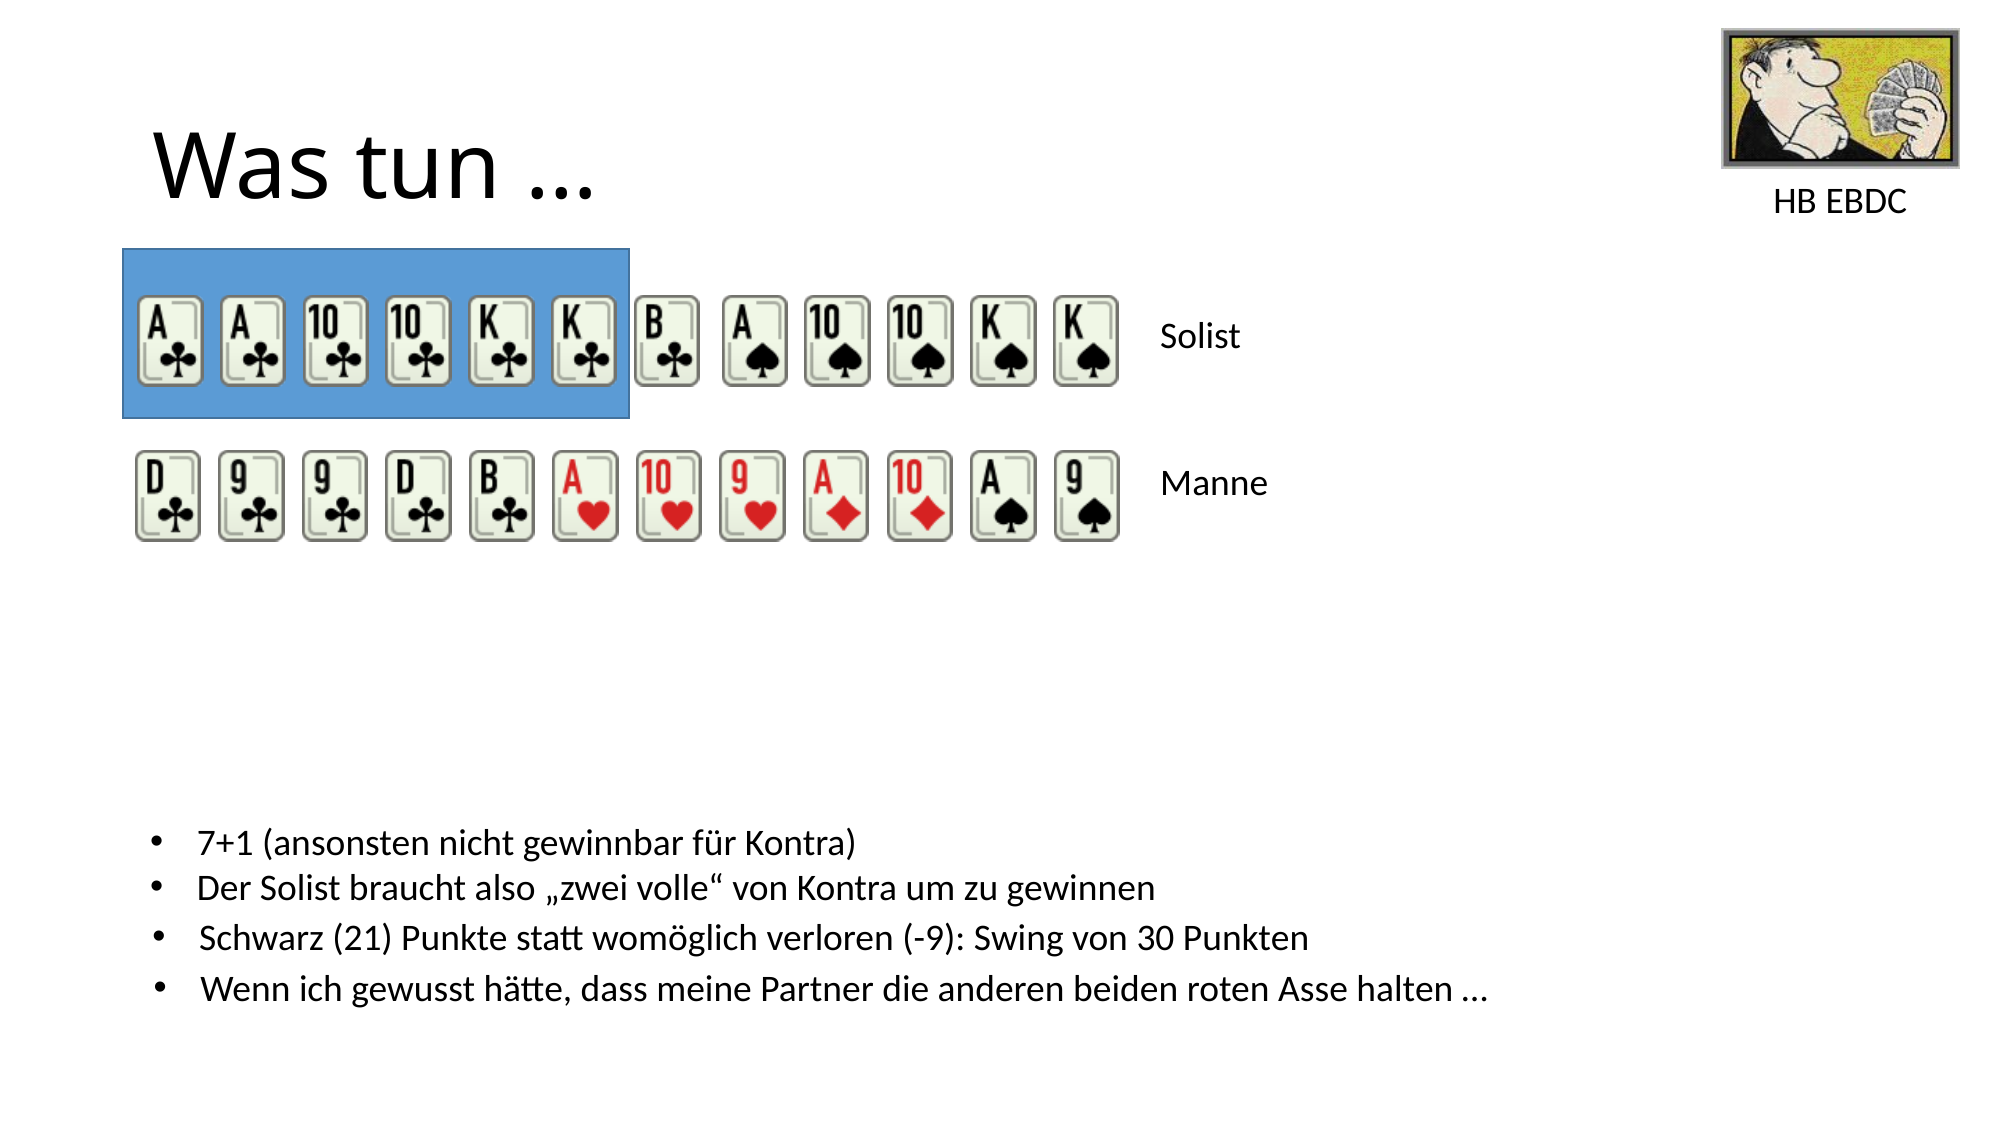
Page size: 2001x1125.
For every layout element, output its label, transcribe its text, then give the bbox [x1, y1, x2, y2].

picture [385, 295, 452, 387]
picture [803, 450, 870, 542]
text_box Manne [1145, 450, 1284, 511]
picture [220, 295, 286, 387]
text_box [122, 248, 630, 419]
picture [719, 450, 786, 542]
picture [804, 295, 871, 387]
picture [722, 295, 788, 387]
picture [1054, 450, 1120, 542]
text_box Schwarz (21) Punkte statt womöglich verloren (-9): Swing von 30 Punkten [137, 905, 1407, 965]
picture [551, 295, 617, 387]
text_box Solist [1145, 303, 1256, 364]
picture [385, 450, 452, 542]
picture [1053, 295, 1119, 387]
picture [634, 295, 700, 387]
picture [552, 450, 619, 542]
picture [970, 295, 1037, 387]
text_box 7+1 (ansonsten nicht gewinnbar für Kontra) Der Solist braucht also „zwei volle“ von Kontra um zu gewinnen [135, 810, 1405, 916]
title Was tun … [137, 59, 1863, 278]
picture [218, 450, 285, 542]
picture [469, 450, 535, 542]
picture [970, 450, 1037, 542]
picture [302, 450, 368, 542]
picture [887, 295, 954, 387]
picture [636, 450, 702, 542]
picture [137, 295, 204, 387]
picture [302, 295, 369, 387]
picture [135, 450, 201, 542]
picture [468, 295, 535, 387]
picture [886, 450, 953, 542]
text_box Wenn ich gewusst hätte, dass meine Partner die anderen beiden roten Asse halten … [138, 956, 1574, 1017]
picture [1721, 28, 1960, 169]
